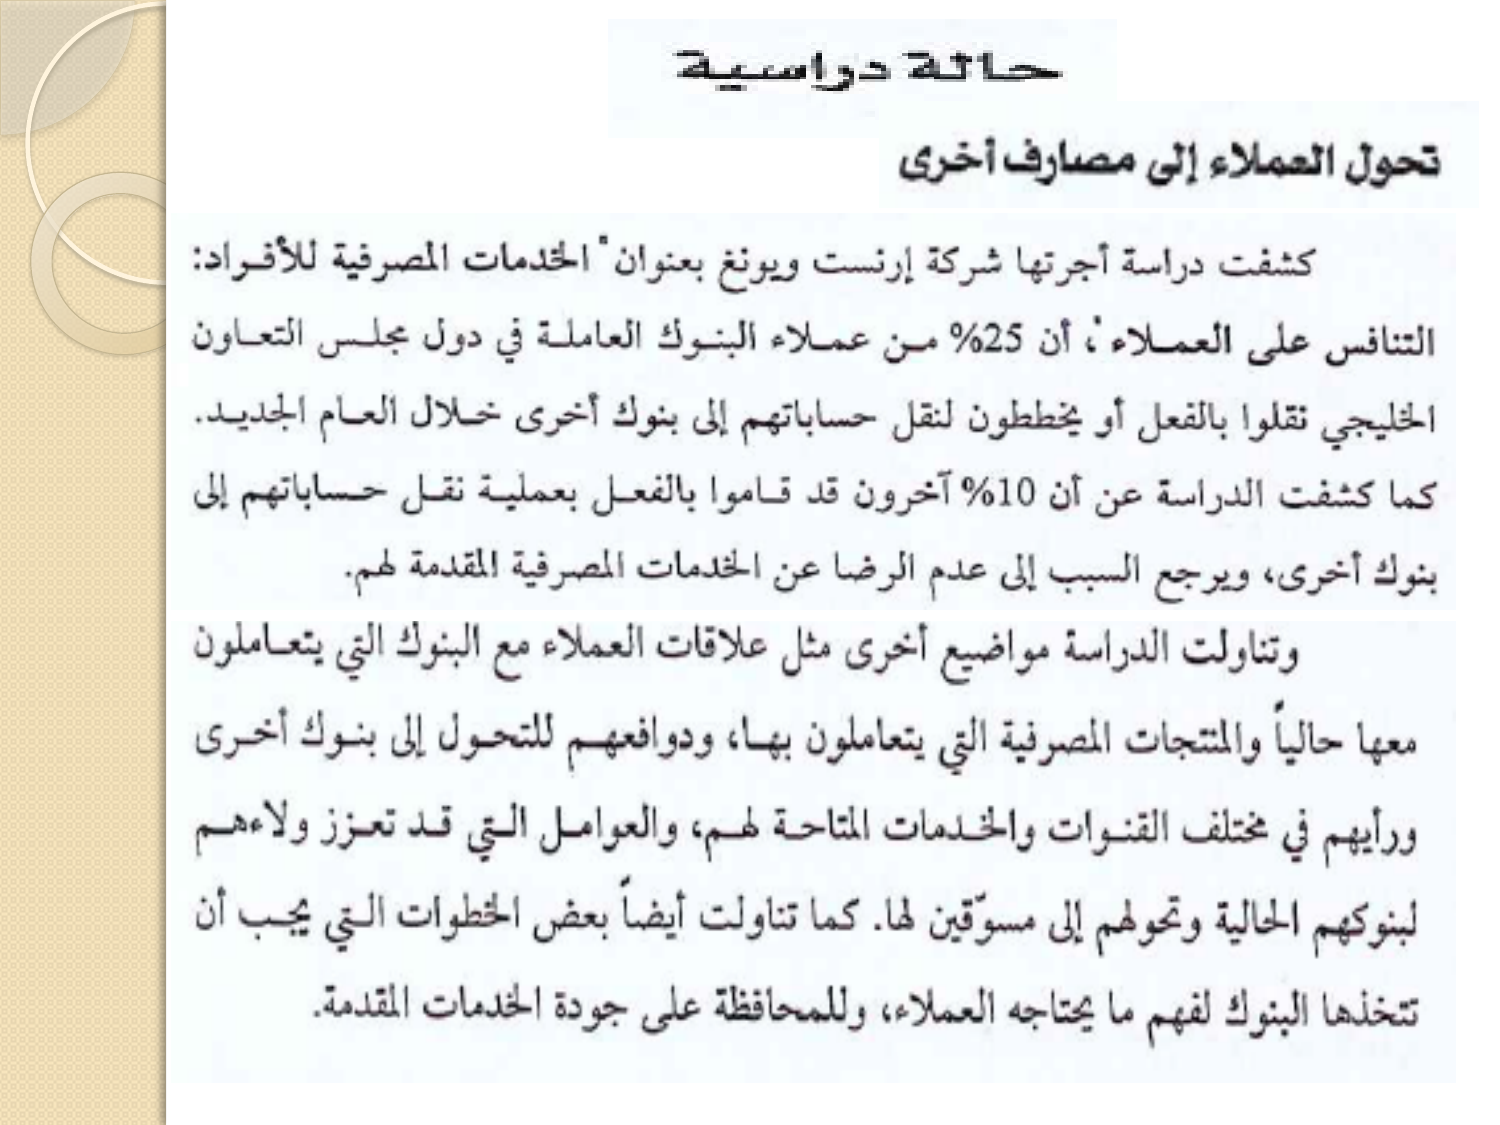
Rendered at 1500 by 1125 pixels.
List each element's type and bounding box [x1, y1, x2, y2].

picture [170, 213, 1456, 610]
picture [170, 621, 1456, 1083]
list [608, 18, 1117, 138]
picture [879, 101, 1479, 209]
